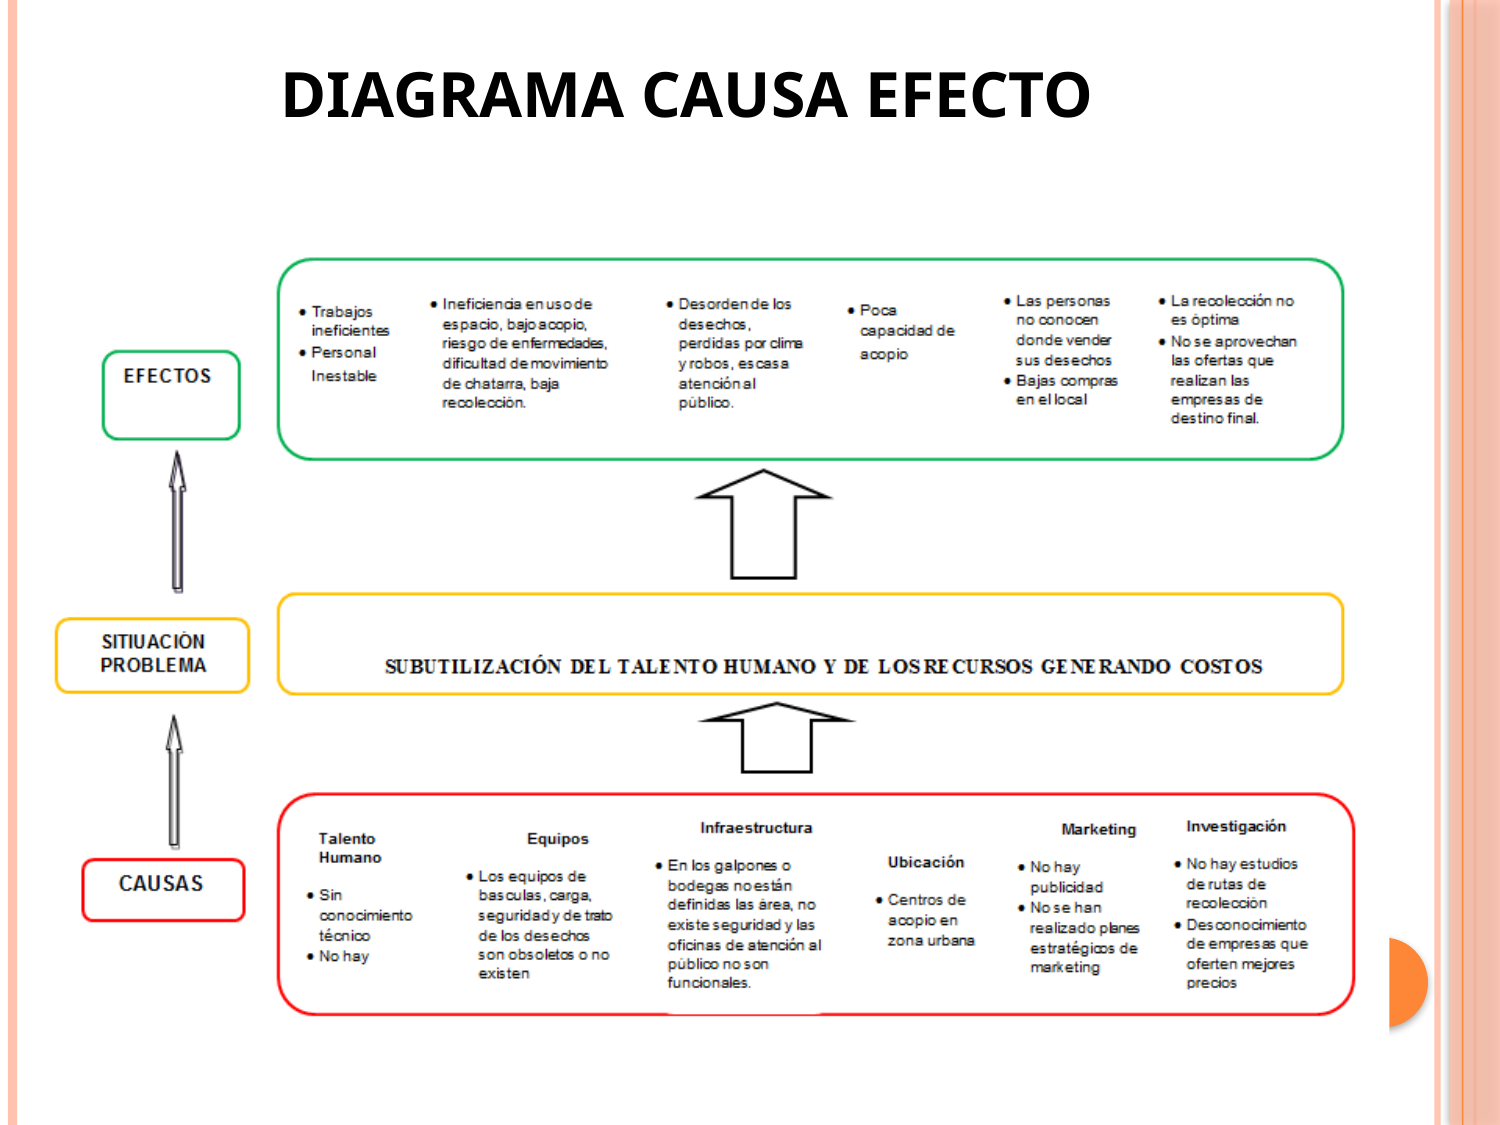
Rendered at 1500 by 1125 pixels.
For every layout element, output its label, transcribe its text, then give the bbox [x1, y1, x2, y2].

picture [30, 254, 1390, 1040]
title DIAGRAMA CAUSA EFECTO [75, 45, 1300, 138]
